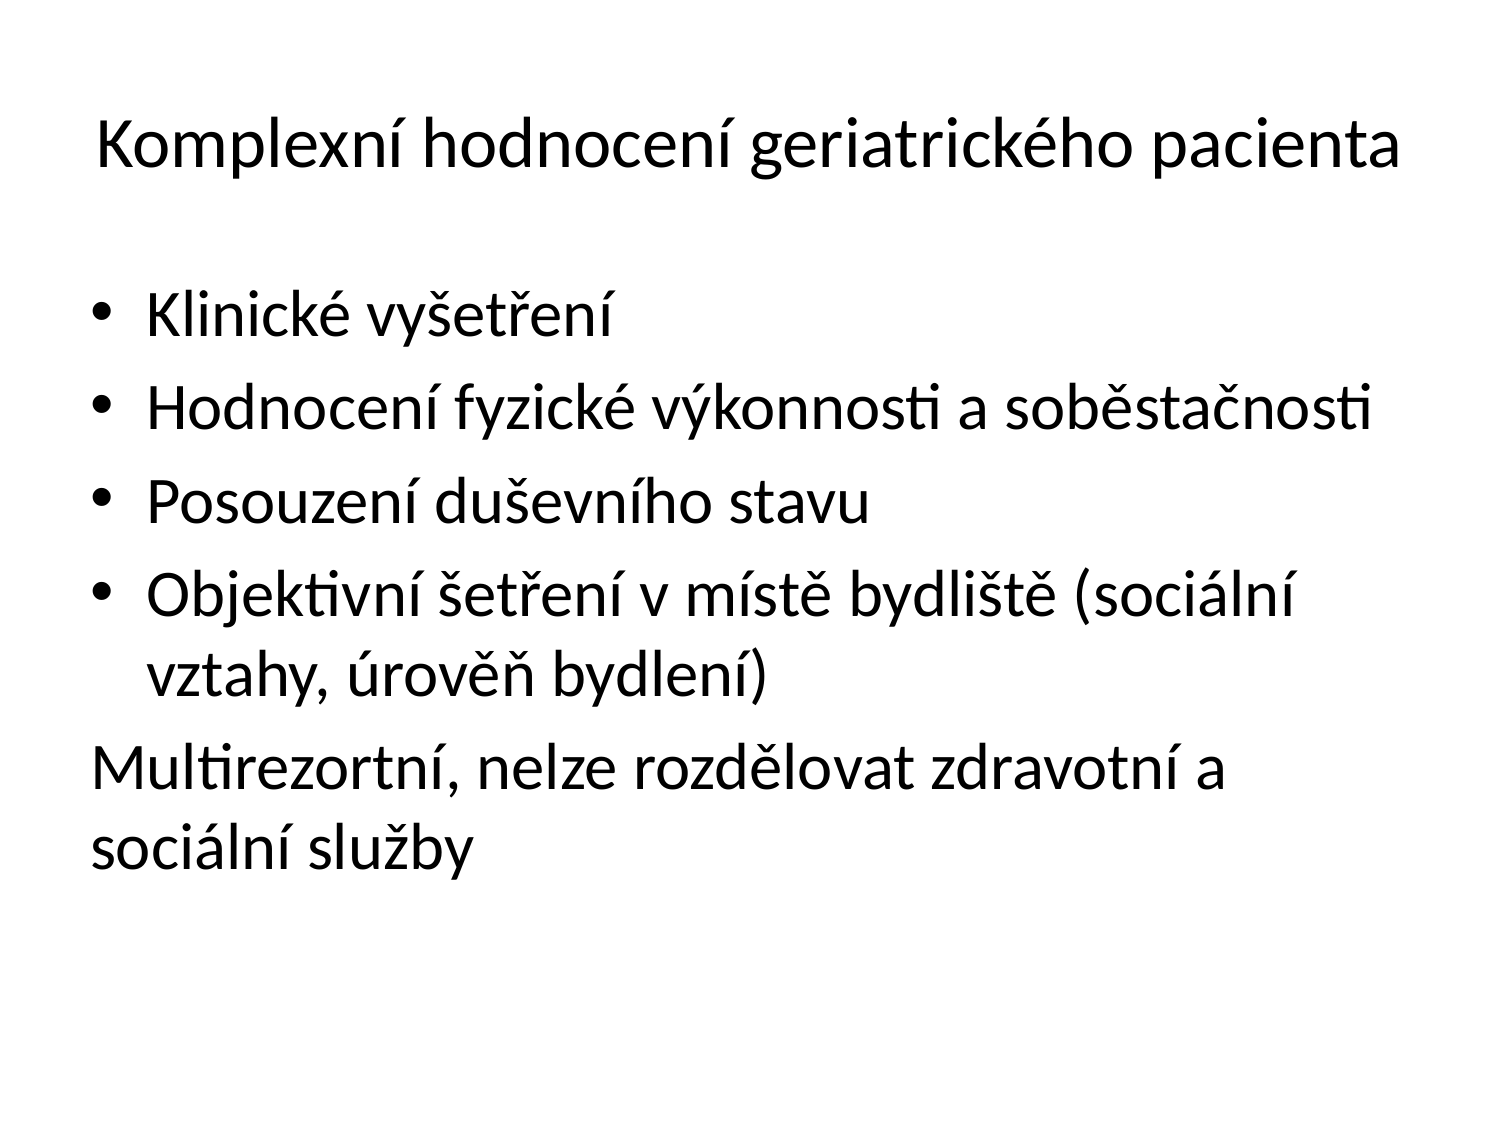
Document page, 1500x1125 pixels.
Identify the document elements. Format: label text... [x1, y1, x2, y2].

title Komplexní hodnocení geriatrického pacienta [75, 45, 1425, 233]
list Klinické vyšetření Hodnocení fyzické výkonnosti a soběstačnosti Posouzení duševního stavu Objektivní šetření v místě bydliště (sociální vztahy, úrověň bydlení) Multirezortní, nelze rozdělovat zdravotní a sociální služby [75, 262, 1425, 1005]
